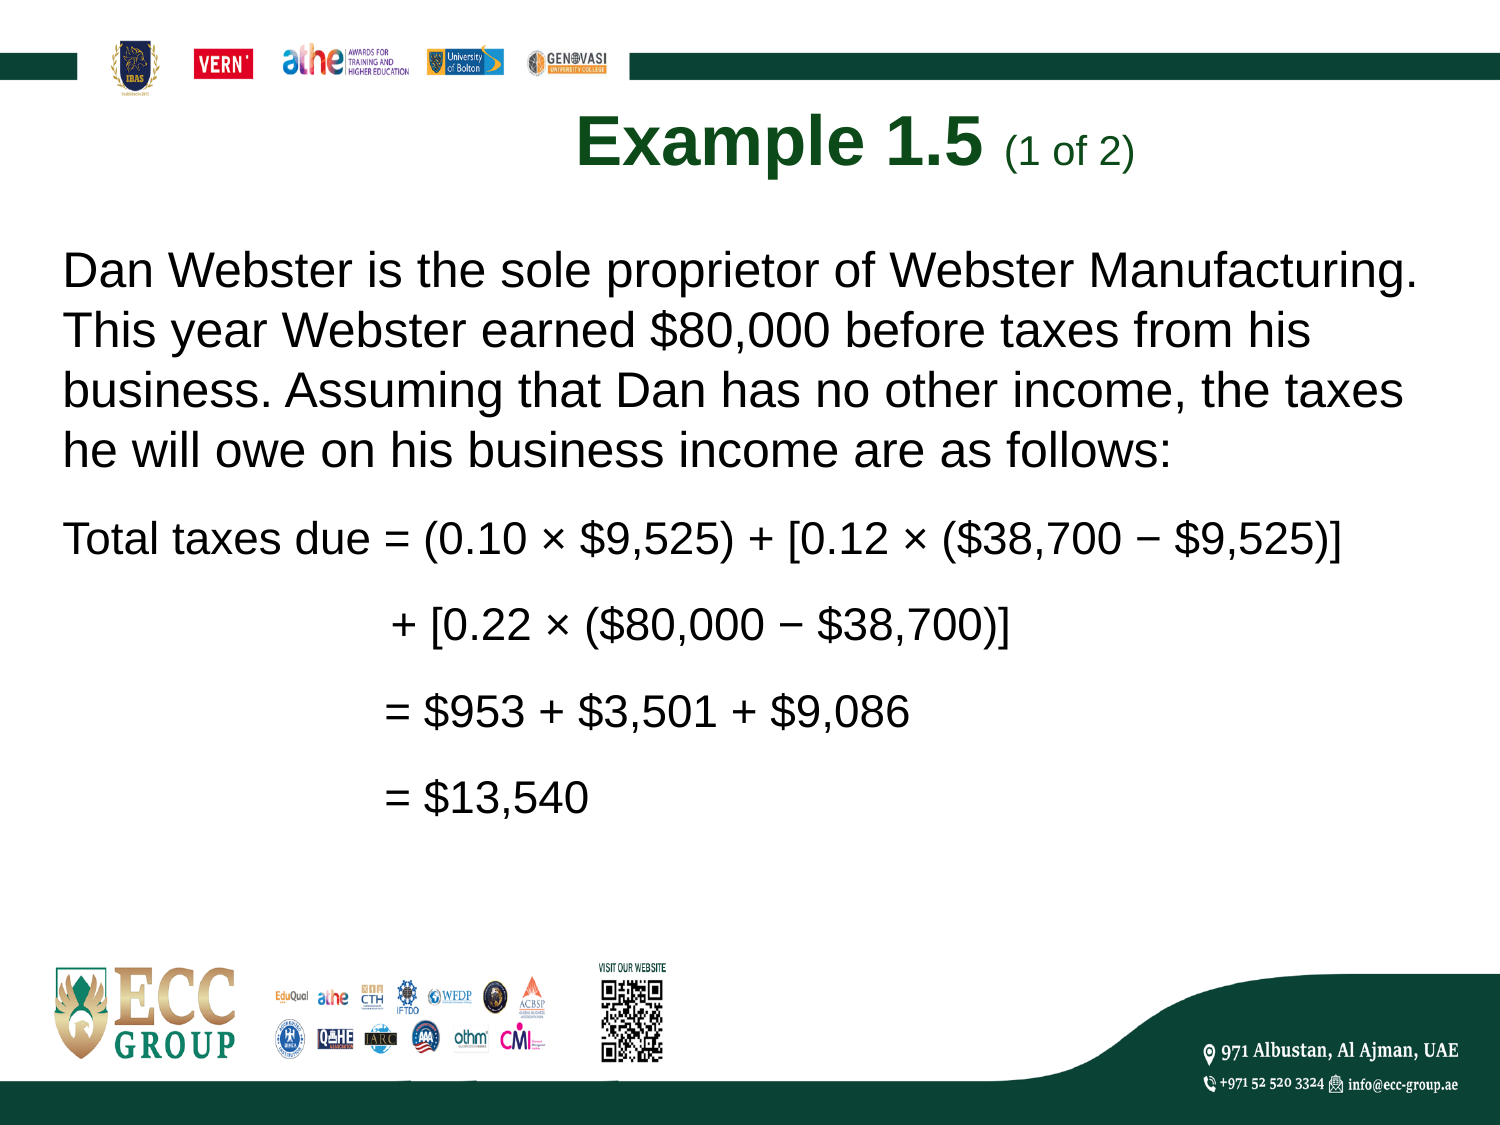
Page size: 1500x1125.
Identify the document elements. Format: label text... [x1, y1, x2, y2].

list Dan Webster is the sole proprietor of Webster Manufacturing. This year Webster earned $80,000 before taxes from his business. Assuming that Dan has no other income, the taxes he will owe on his business income are as follows: Total taxes due = (0.10 × $9,525) + [0.12 × ($38,700 − $9,525)] + [0.22 × ($80,000 − $38,700)] = $953 + $3,501 + $9,086 = $13,540 [62, 237, 1438, 1025]
picture [0, 0, 1500, 1125]
title Example 1.5 (1 of 2) [575, 0, 1500, 180]
